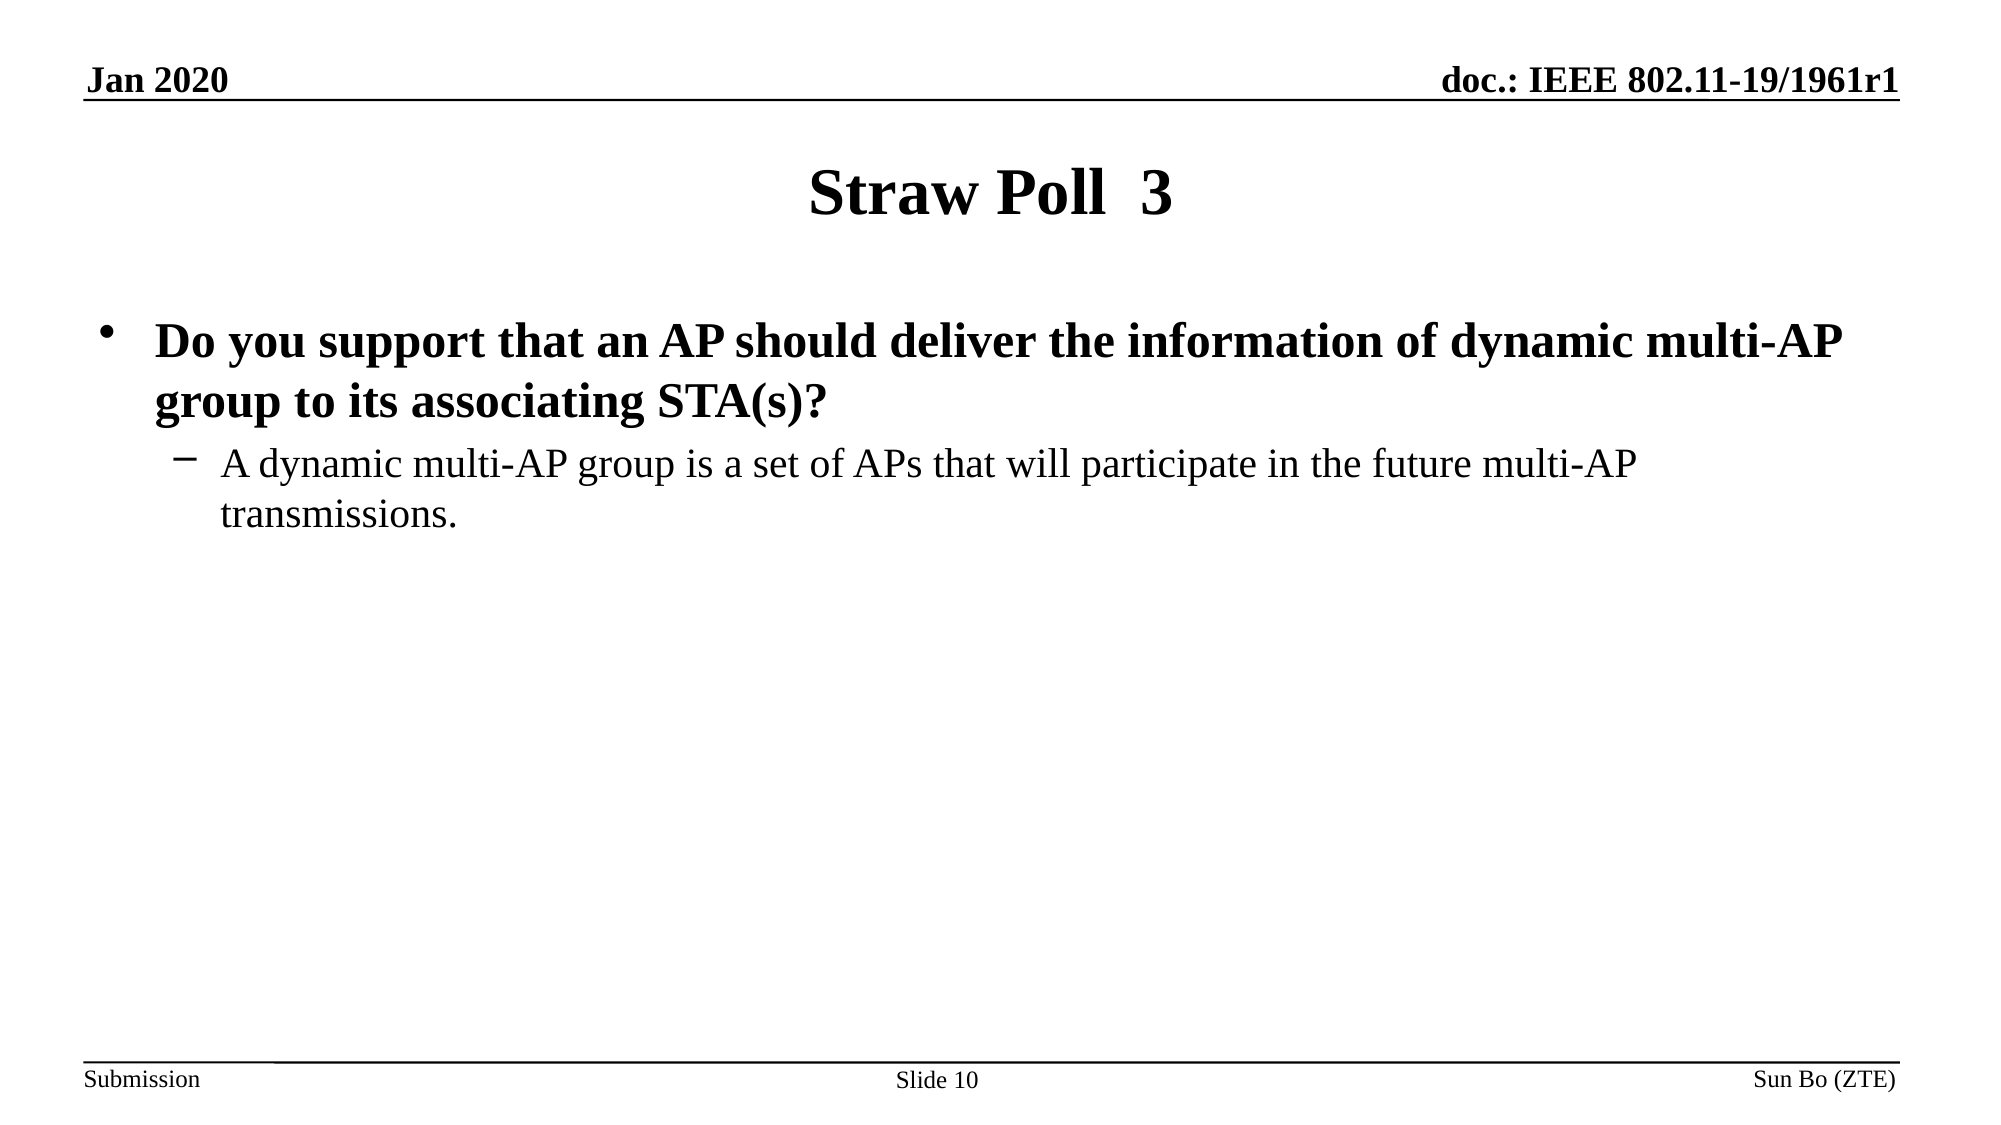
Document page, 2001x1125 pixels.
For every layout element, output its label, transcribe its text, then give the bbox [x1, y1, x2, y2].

list Do you support that an AP should deliver the information of dynamic multi-AP group to its associating STA(s)? A dynamic multi-AP group is a set of APs that will participate in the future multi-AP transmissions. [83, 299, 1900, 1000]
title Straw Poll 3 [83, 112, 1900, 263]
